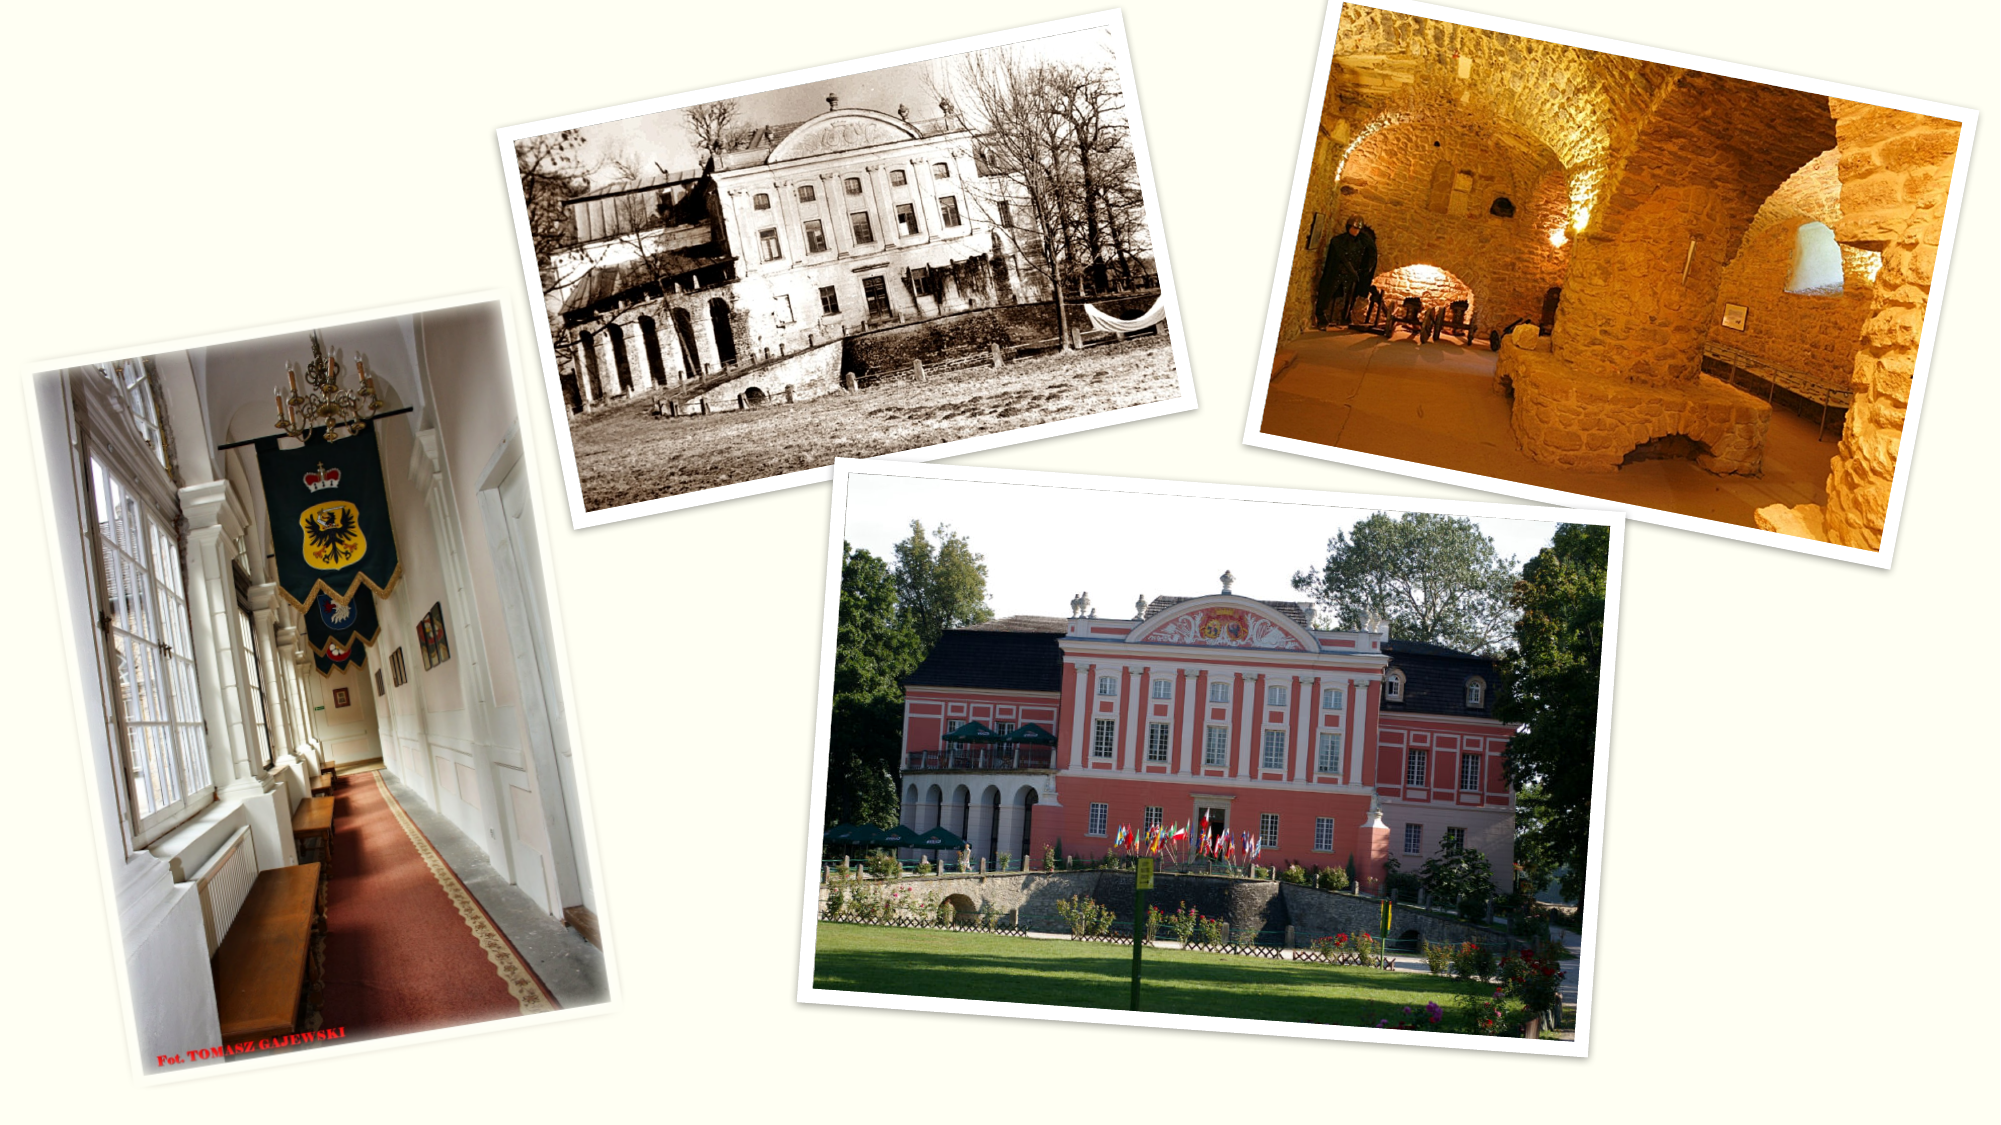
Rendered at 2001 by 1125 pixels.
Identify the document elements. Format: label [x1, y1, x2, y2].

picture [814, 473, 1610, 1041]
picture [48, 26, 1181, 1064]
picture [1261, 3, 1962, 552]
